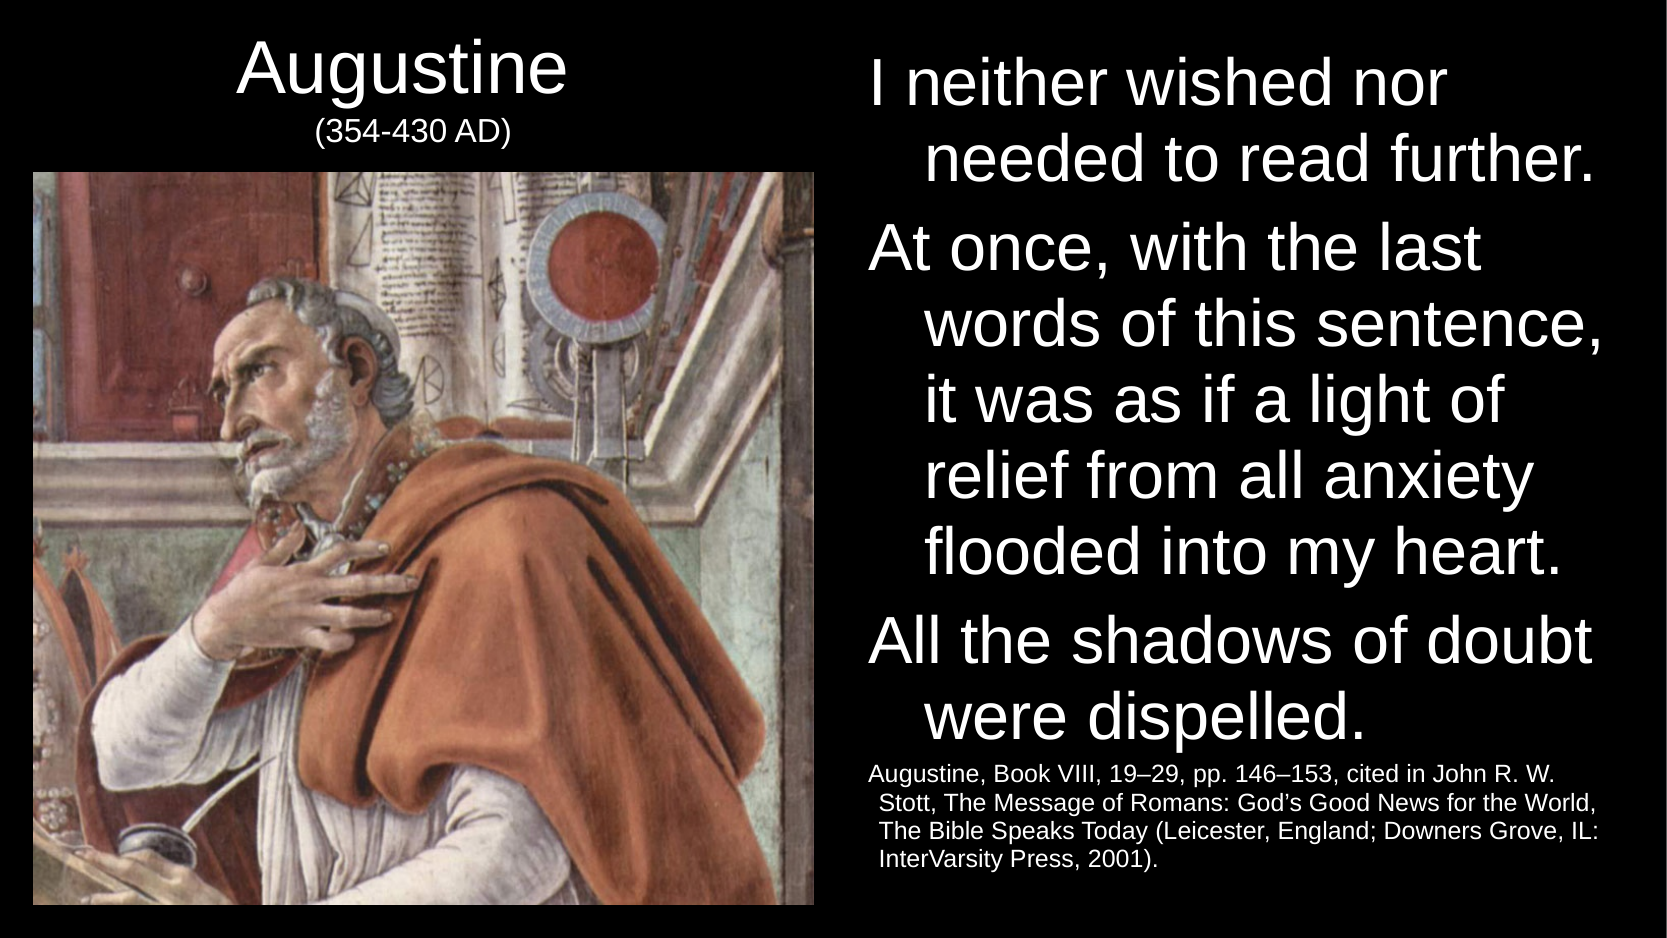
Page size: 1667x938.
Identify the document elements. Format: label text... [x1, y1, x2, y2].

picture [33, 172, 814, 905]
title Augustine (354-430 AD) [106, 37, 720, 157]
list I neither wished nor needed to read further. At once, with the last words of this sentence, it was as if a light of relief from all anxiety flooded into my heart. All the shadows of doubt were dispelled. Augustine, Book VIII, 19–29, pp. 146–153, cited in John R. W. Stott, The Message of Romans: God’s Good News for the World, The Bible Speaks Today (Leicester, England; Downers Grove, IL: InterVarsity Press, 2001). [852, 37, 1634, 901]
